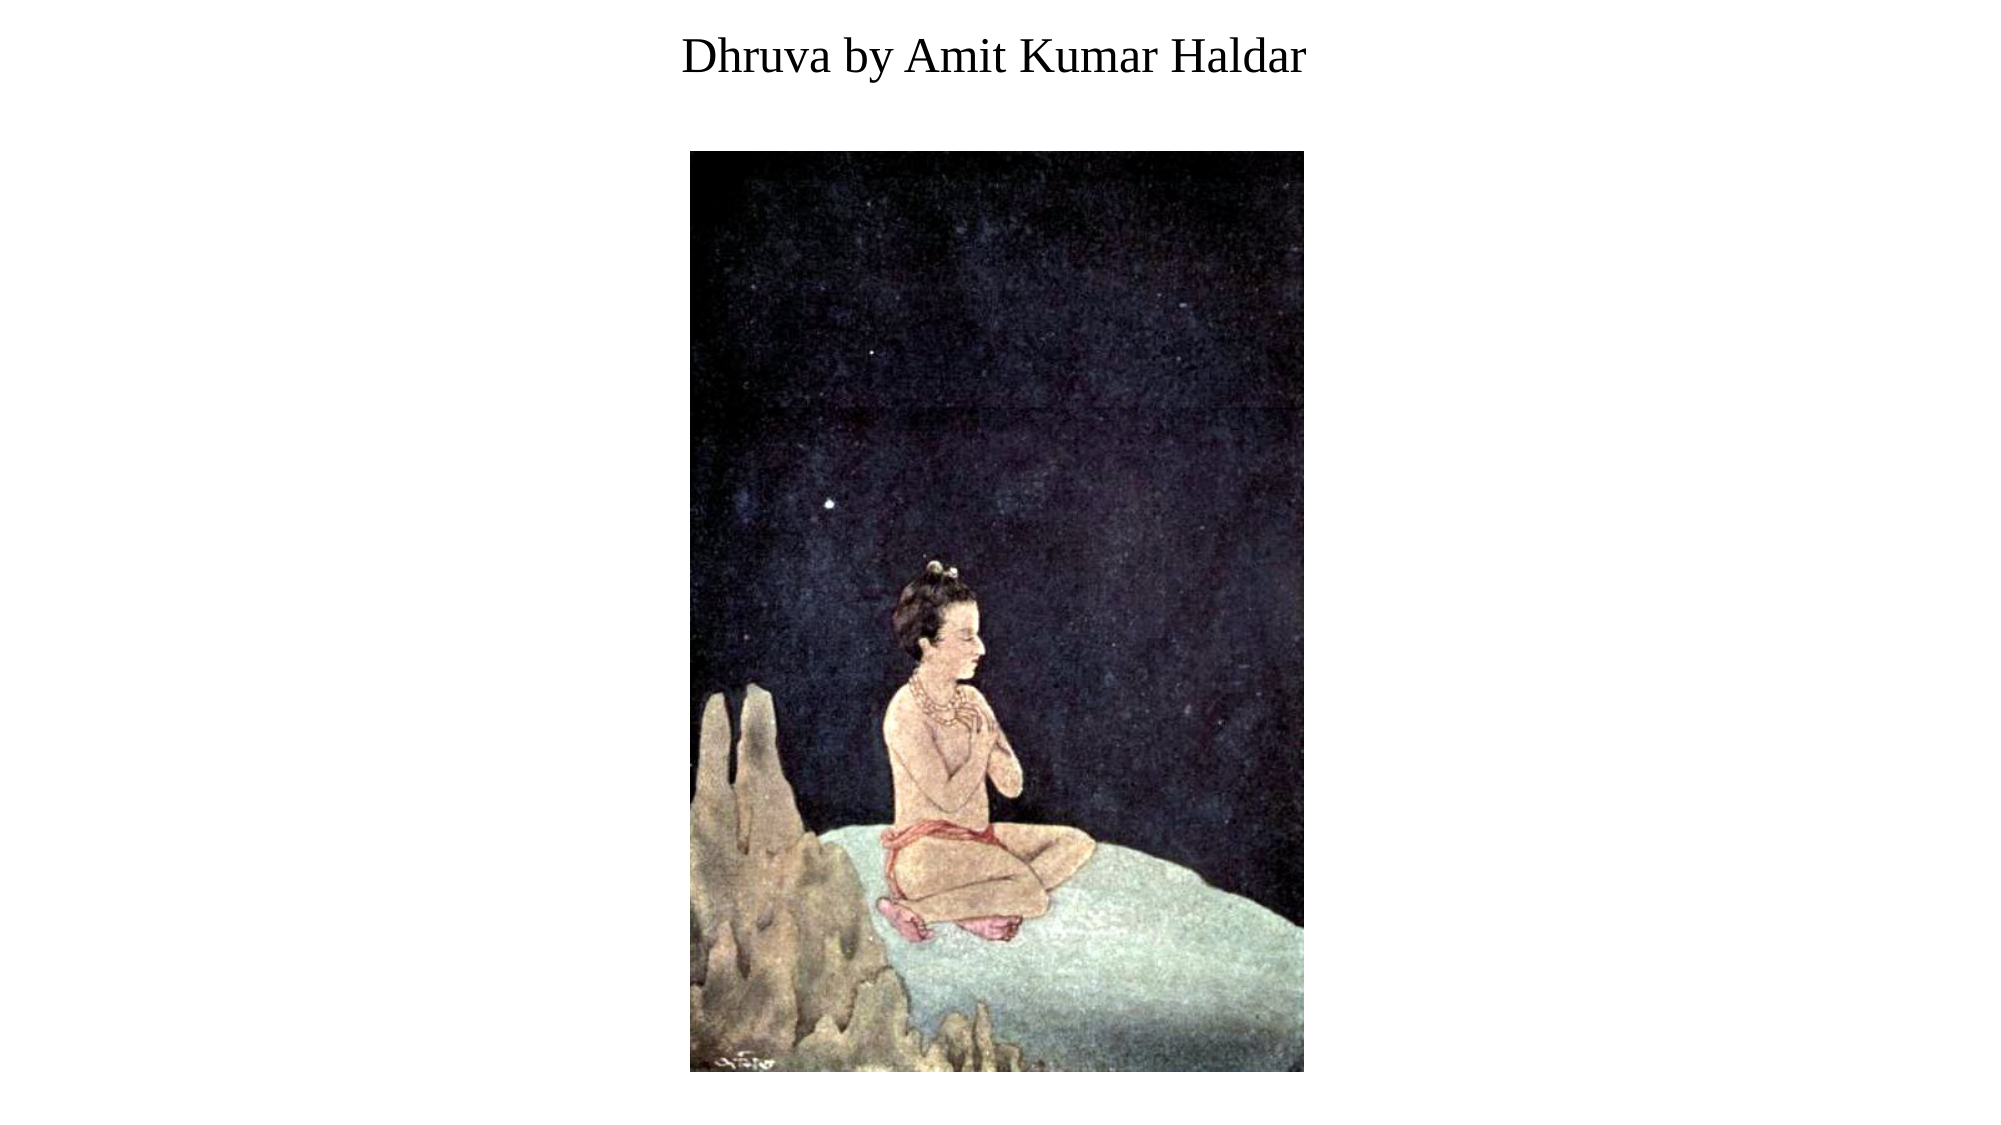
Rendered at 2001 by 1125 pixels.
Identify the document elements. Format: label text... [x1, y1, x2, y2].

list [690, 150, 1304, 1072]
title Dhruva by Amit Kumar Haldar [211, 2, 1778, 111]
